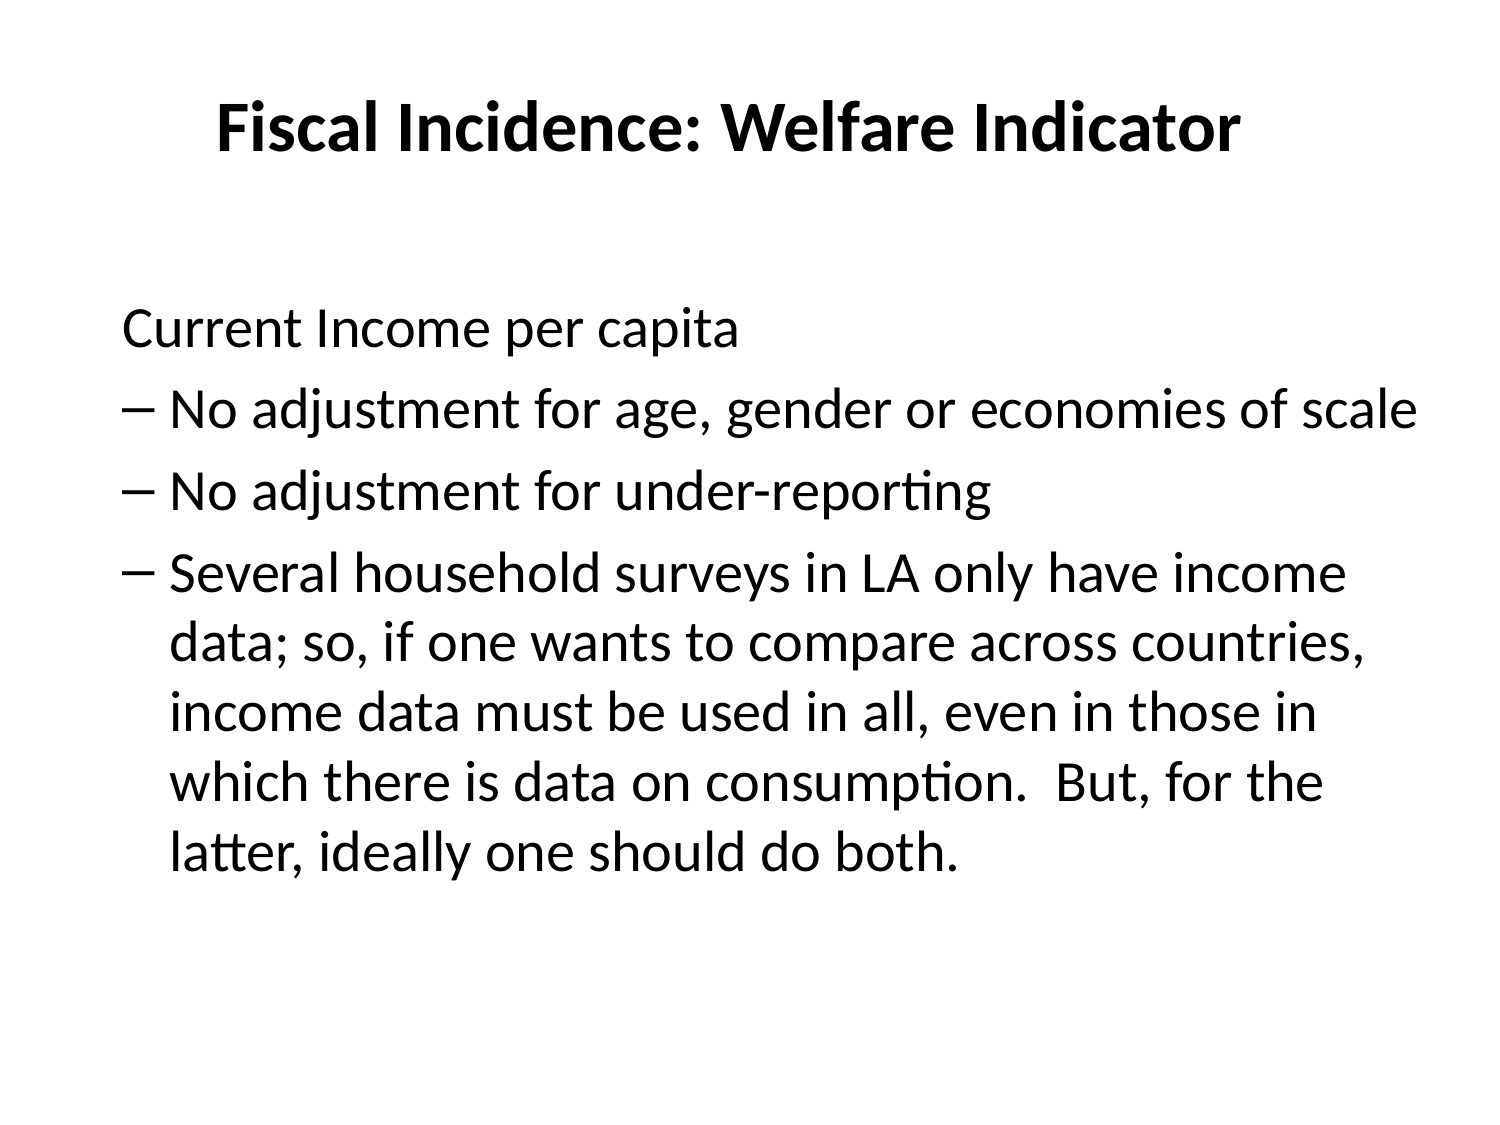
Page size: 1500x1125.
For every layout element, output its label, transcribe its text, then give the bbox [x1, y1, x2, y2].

list Current Income per capita No adjustment for age, gender or economies of scale No adjustment for under-reporting Several household surveys in LA only have income data; so, if one wants to compare across countries, income data must be used in all, even in those in which there is data on consumption. But, for the latter, ideally one should do both. [32, 200, 1461, 1125]
title Fiscal Incidence: Welfare Indicator [75, 45, 1425, 200]
